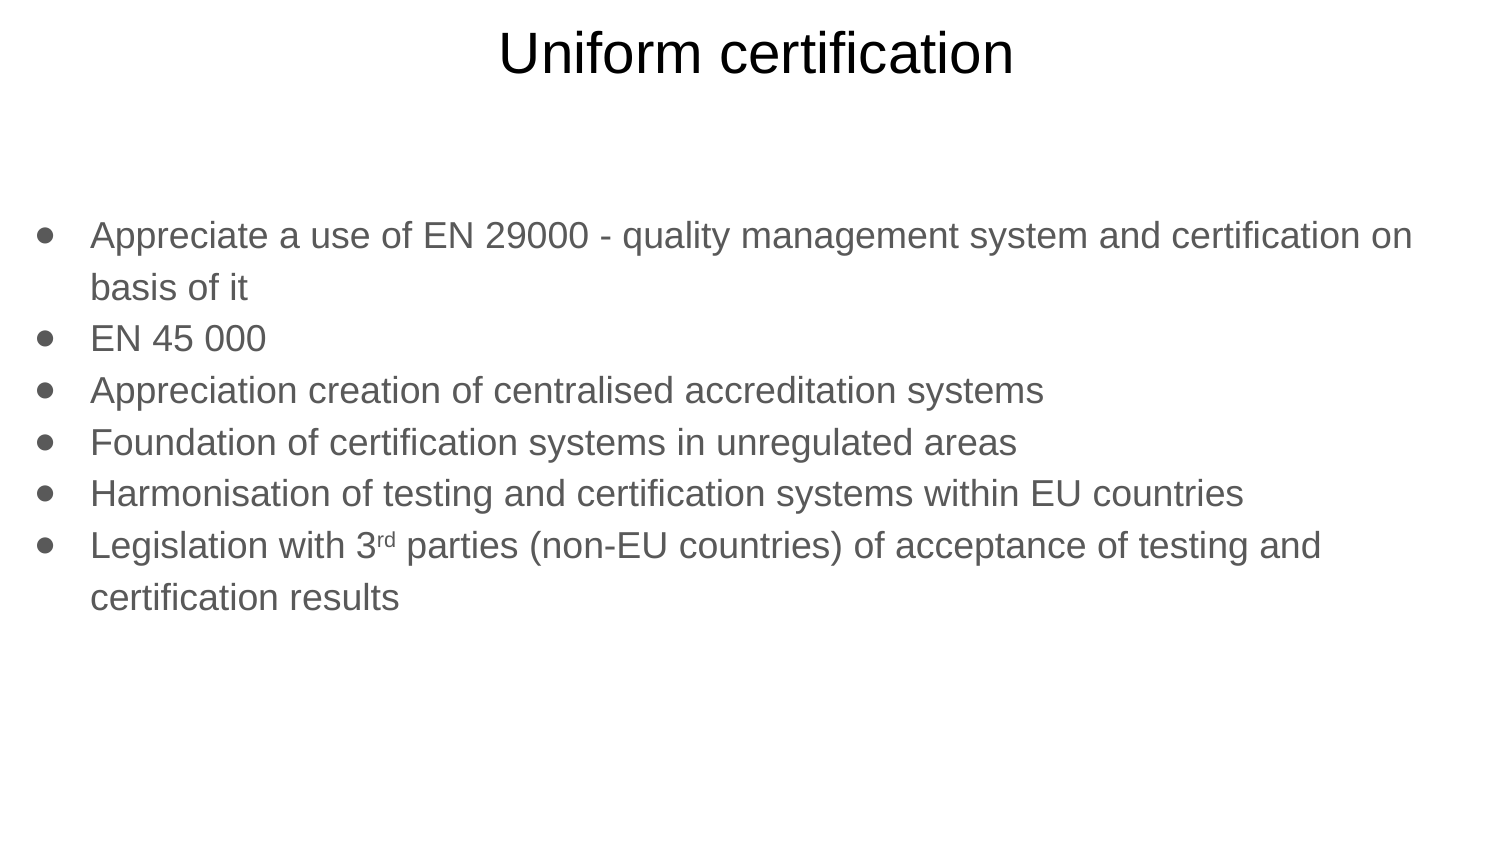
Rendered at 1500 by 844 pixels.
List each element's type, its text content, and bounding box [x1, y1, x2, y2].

list Appreciate a use of EN 29000 - quality management system and certification on basis of it EN 45 000 Appreciation creation of centralised accreditation systems Foundation of certification systems in unregulated areas Harmonisation of testing and certification systems within EU countries Legislation with 3rd parties (non-EU countries) of acceptance of testing and certification results [0, 189, 1500, 750]
title Uniform certification [58, 0, 1456, 94]
